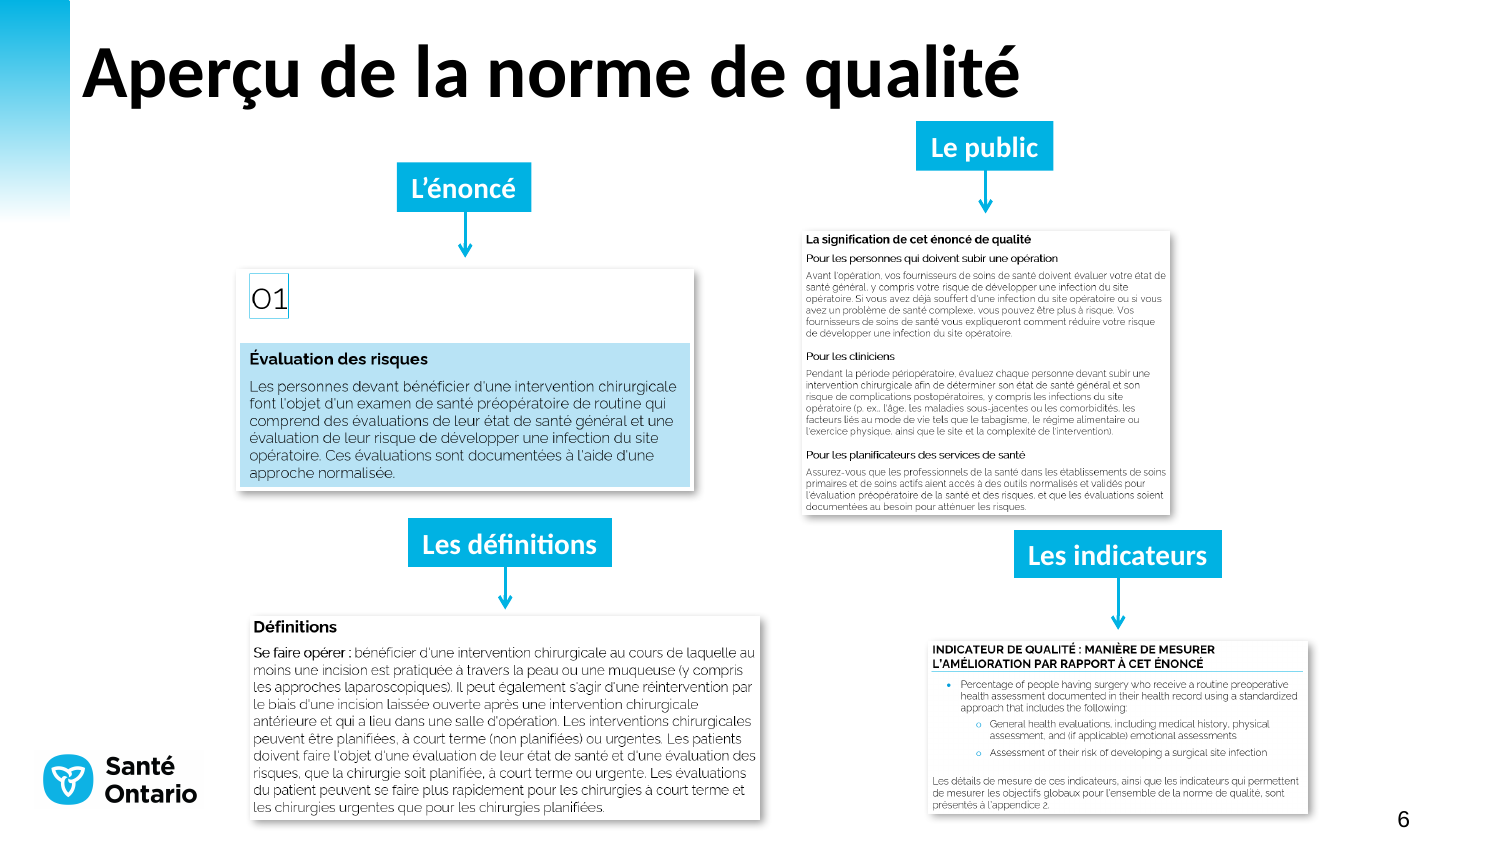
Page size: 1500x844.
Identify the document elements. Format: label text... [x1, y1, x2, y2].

picture [801, 230, 1170, 515]
picture [250, 615, 761, 821]
picture [927, 641, 1308, 814]
text_box Aperçu de la norme de qualité [67, 14, 1137, 152]
text_box Les définitions [407, 517, 613, 568]
text_box L’énoncé [396, 162, 532, 212]
picture [34, 750, 204, 809]
text_box Le public [916, 152, 1054, 171]
text_box Les indicateurs [1013, 529, 1223, 579]
picture [236, 269, 694, 492]
